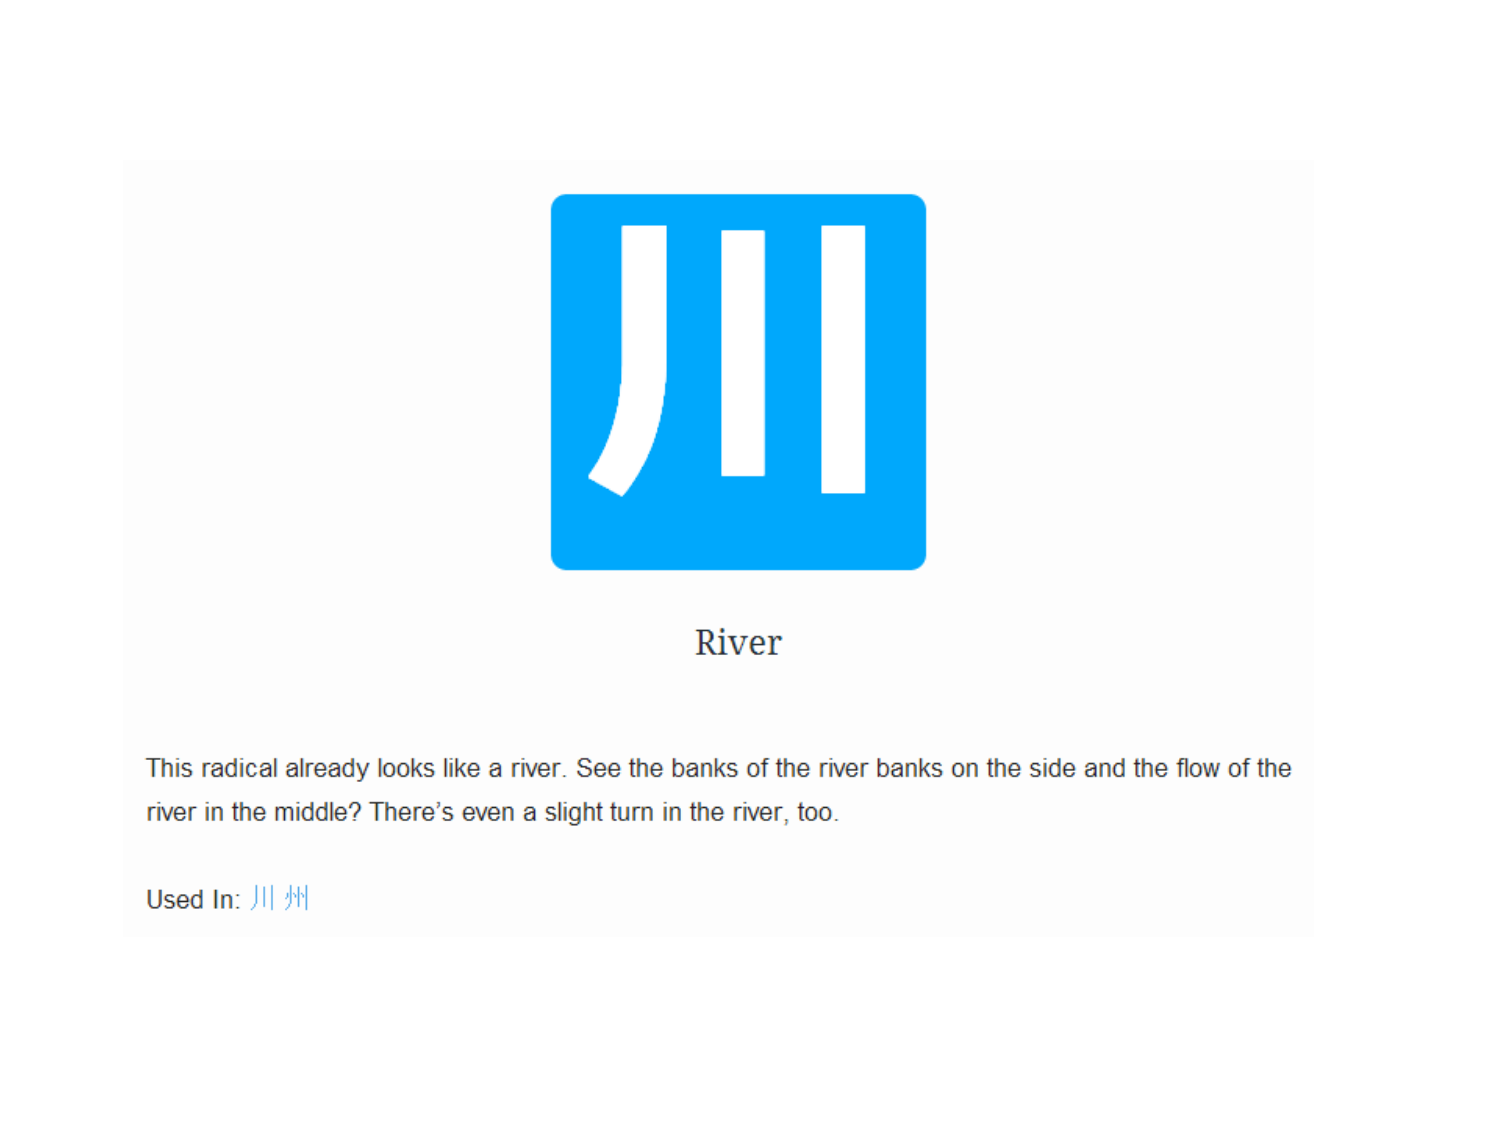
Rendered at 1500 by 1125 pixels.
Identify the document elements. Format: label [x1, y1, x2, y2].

picture [123, 160, 1314, 937]
